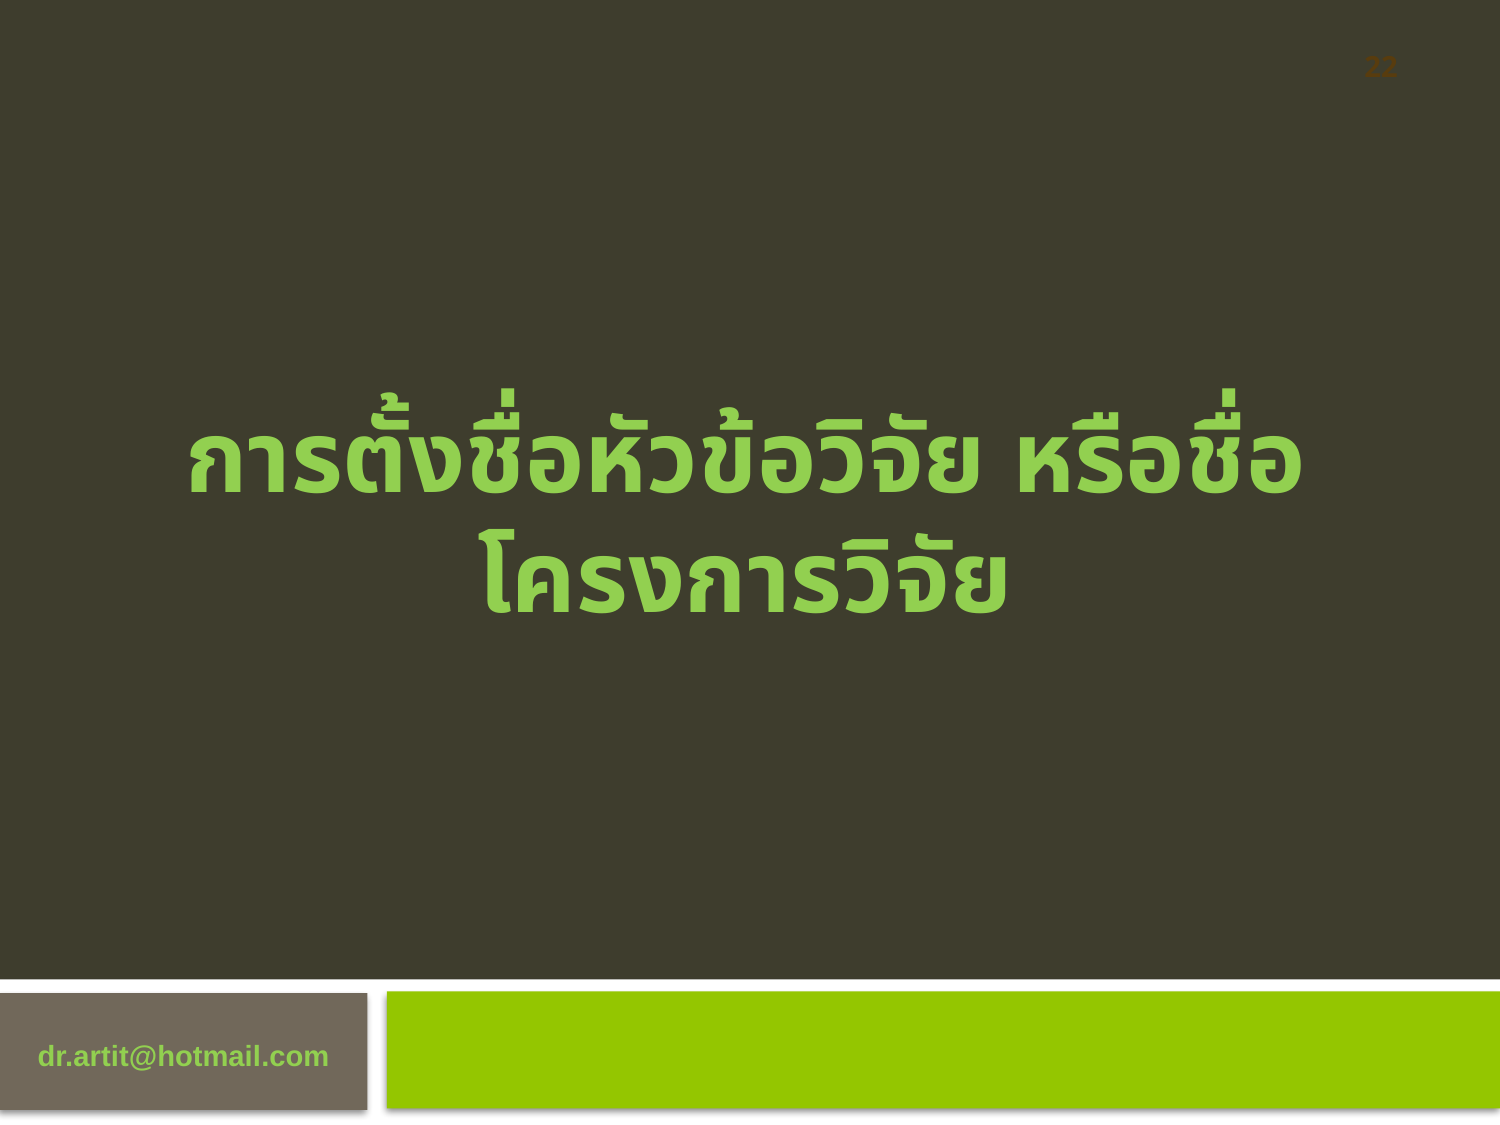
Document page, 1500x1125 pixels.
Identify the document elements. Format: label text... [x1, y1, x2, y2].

slide_number 22 [1312, 37, 1450, 100]
text_box dr.artit@hotmail.com [0, 1029, 379, 1080]
text_box การตั้งชื่อหัวข้อวิจัย หรือชื่อโครงการวิจัย [30, 385, 1460, 640]
